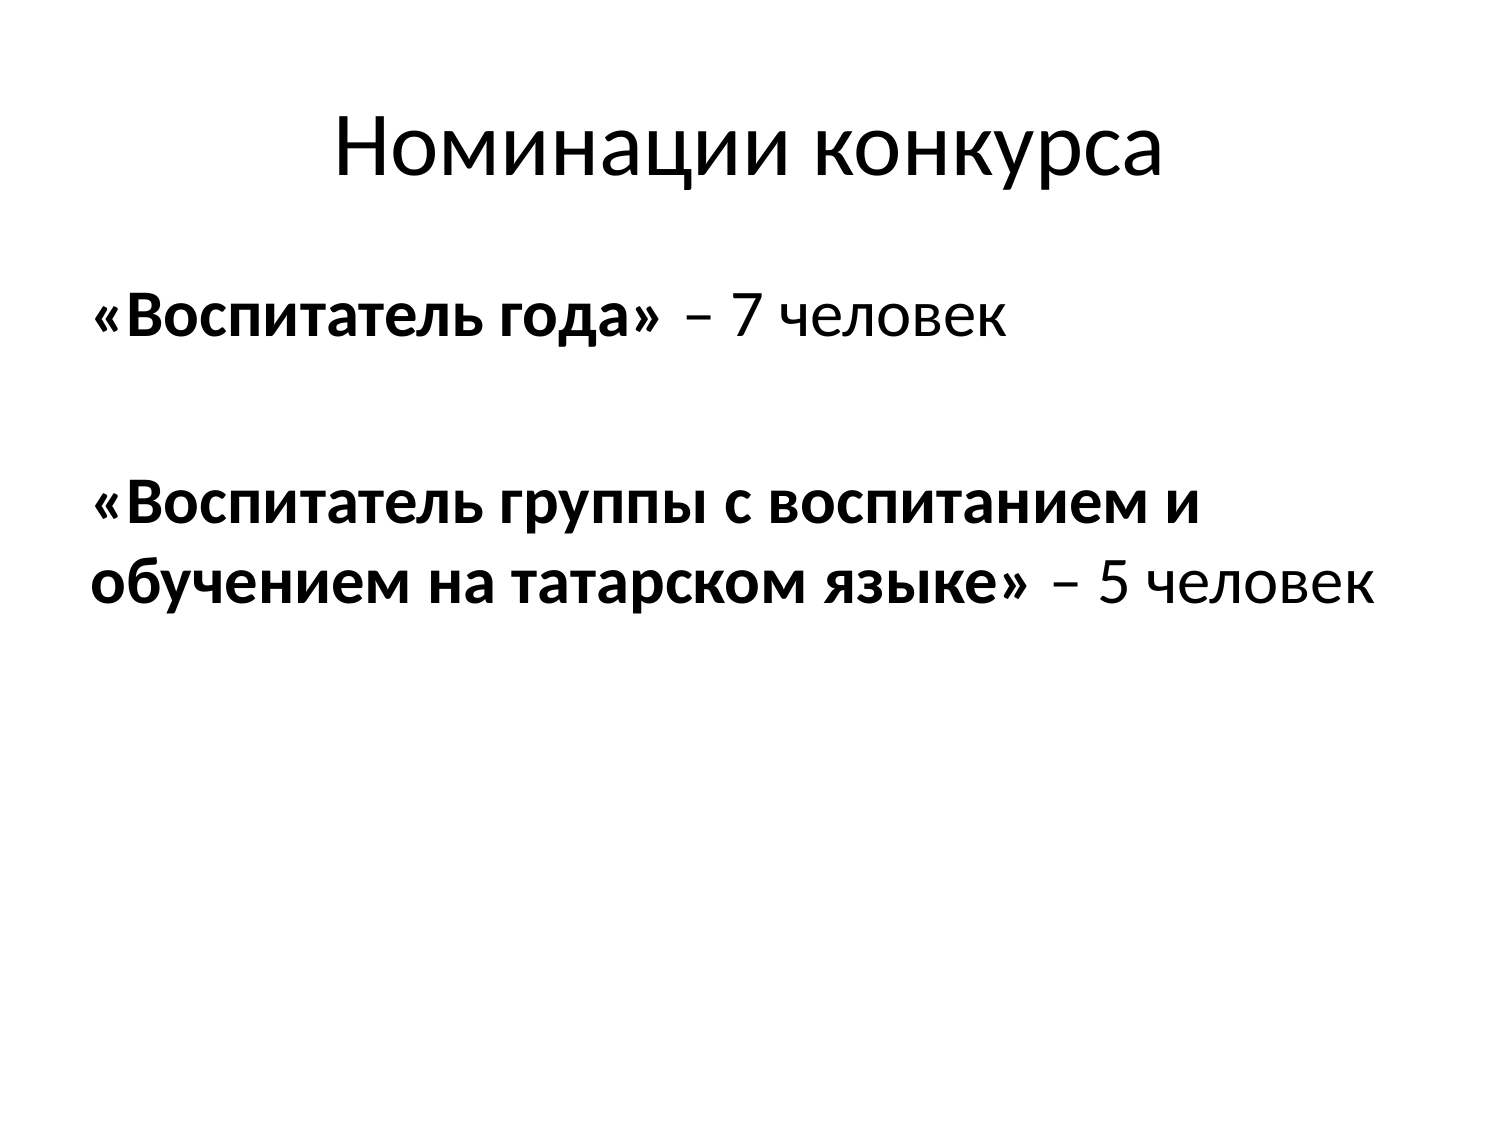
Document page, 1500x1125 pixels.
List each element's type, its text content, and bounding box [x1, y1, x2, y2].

title Номинации конкурса [75, 45, 1425, 233]
list «Воспитатель года» – 7 человек «Воспитатель группы с воспитанием и обучением на татарском языке» – 5 человек [75, 262, 1425, 1005]
